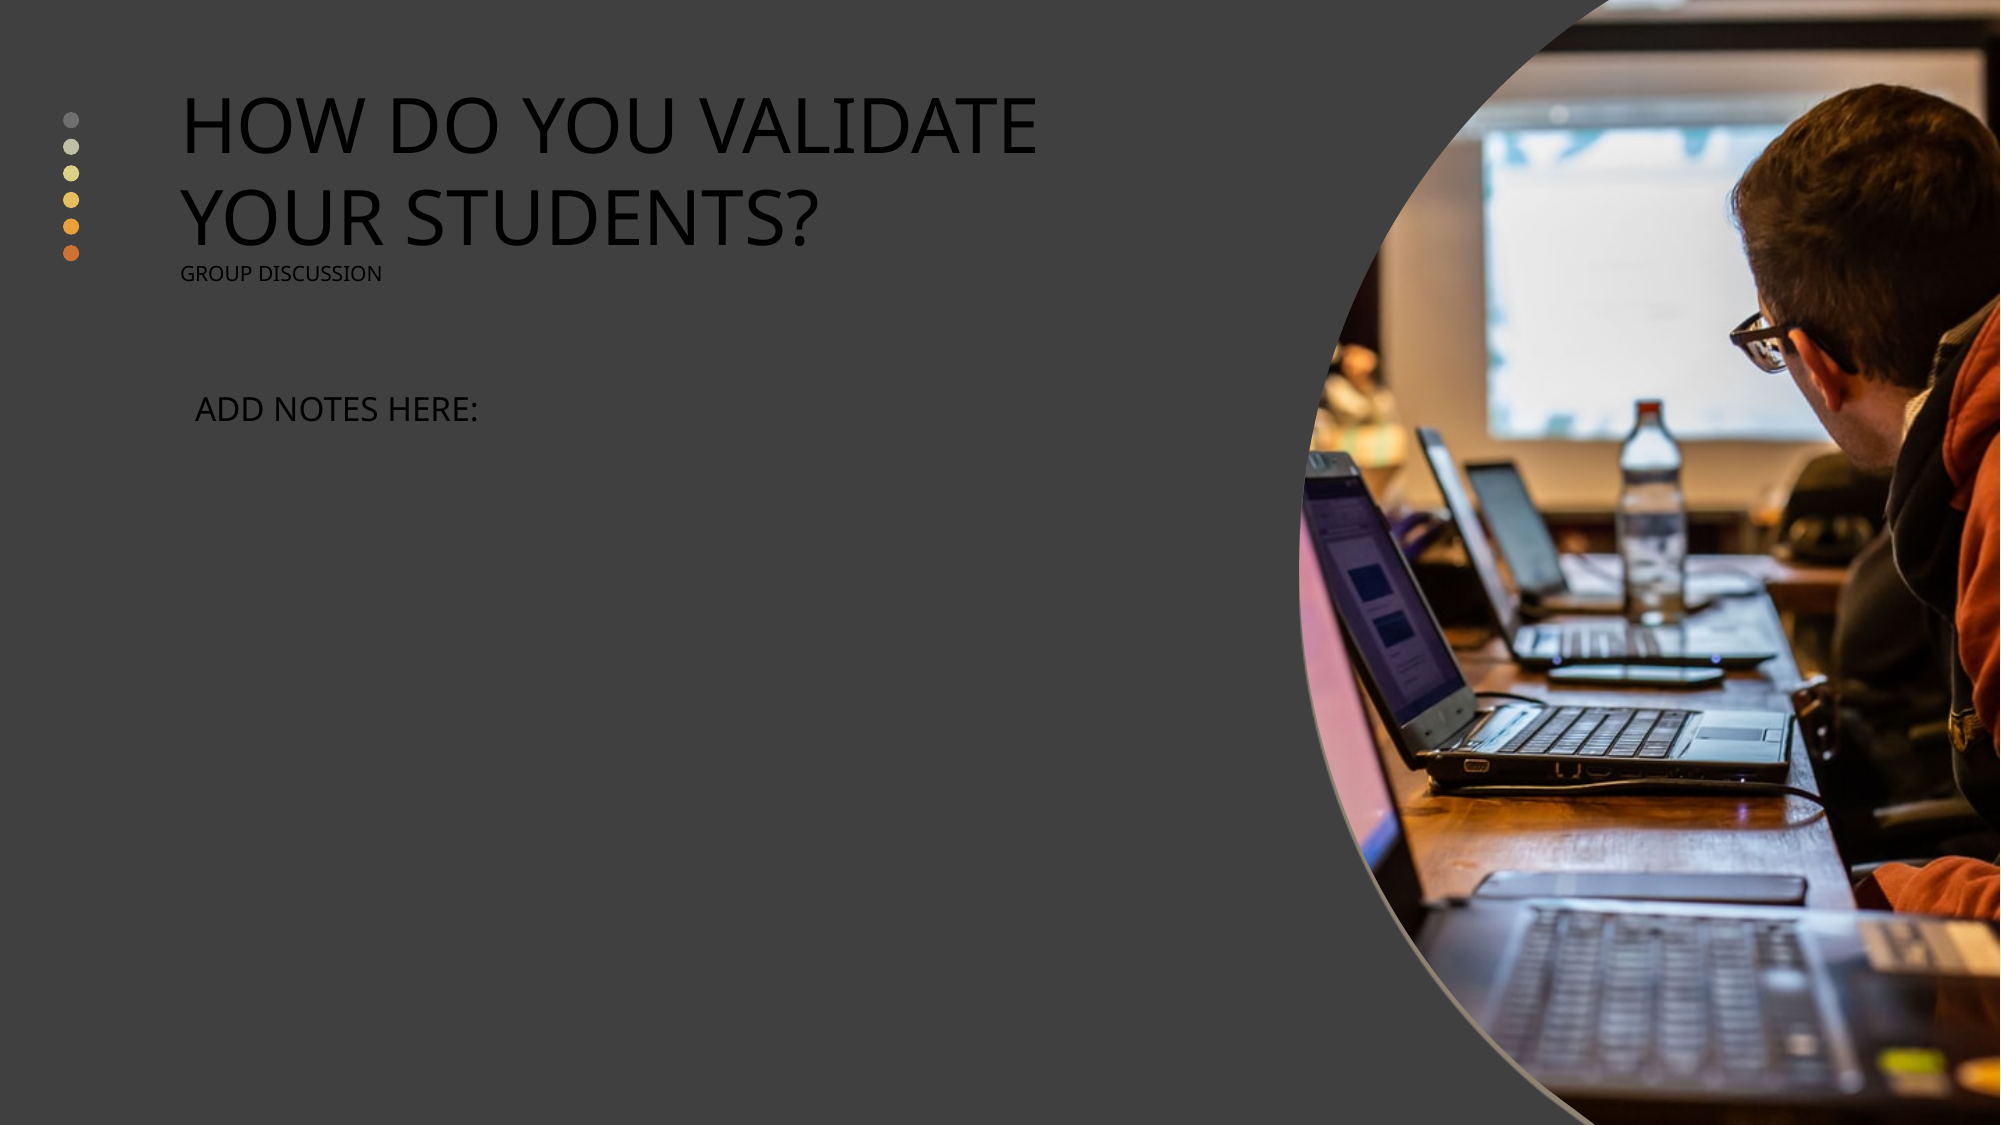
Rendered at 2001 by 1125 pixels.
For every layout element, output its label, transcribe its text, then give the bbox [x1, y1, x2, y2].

title How do you validate your students? GROUP DISCUSSION [180, 69, 1124, 294]
picture [1299, 0, 2000, 1125]
list ADD NOTES HERE: [180, 381, 1124, 1043]
